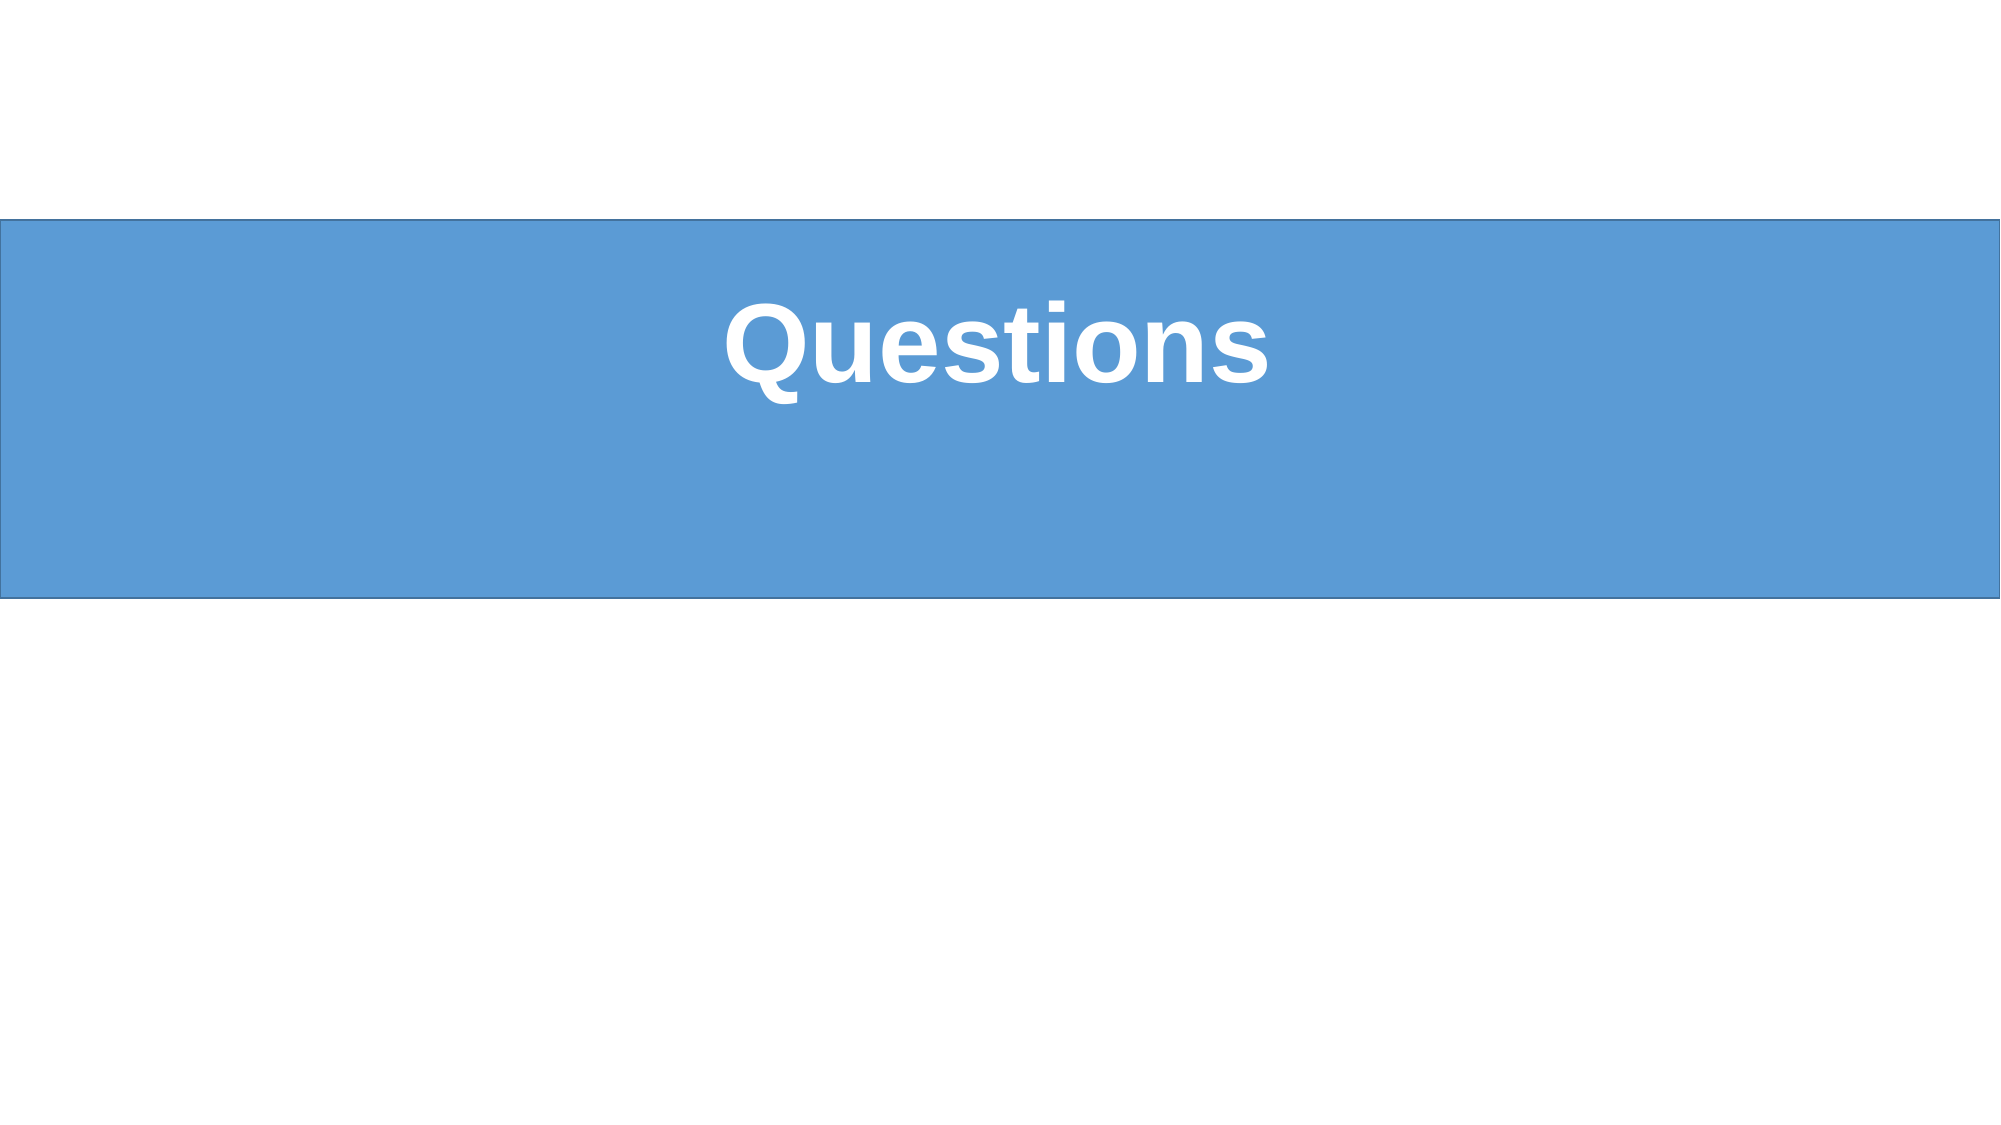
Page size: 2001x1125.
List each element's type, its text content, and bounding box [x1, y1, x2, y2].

text_box [0, 219, 2000, 599]
text_box Questions [302, 262, 1693, 483]
